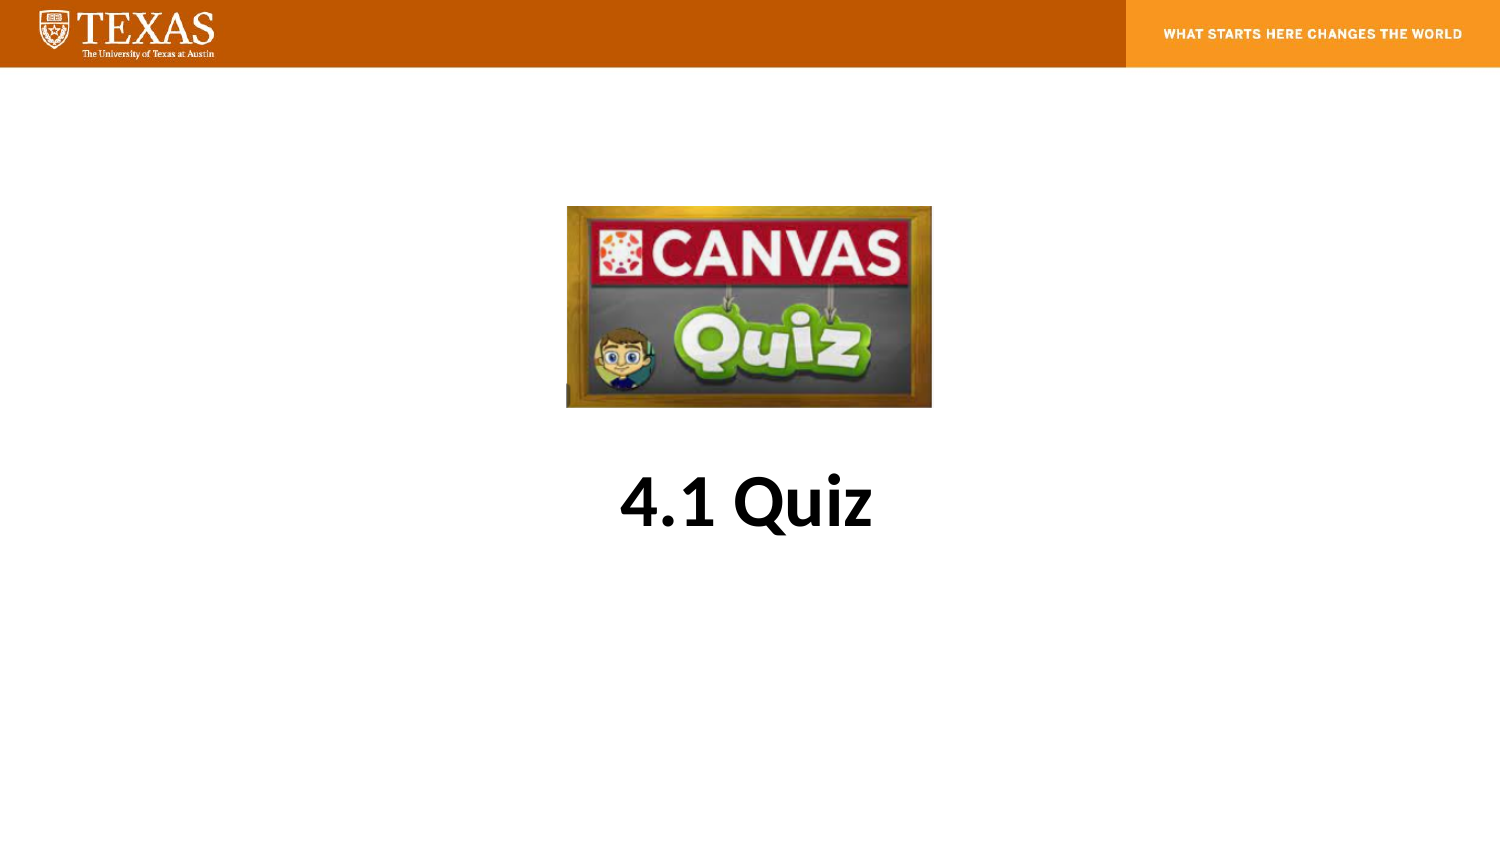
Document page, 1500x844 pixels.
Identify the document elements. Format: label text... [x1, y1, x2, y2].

picture [0, 0, 1500, 844]
text_box 4.1 Quiz [172, 436, 1322, 621]
